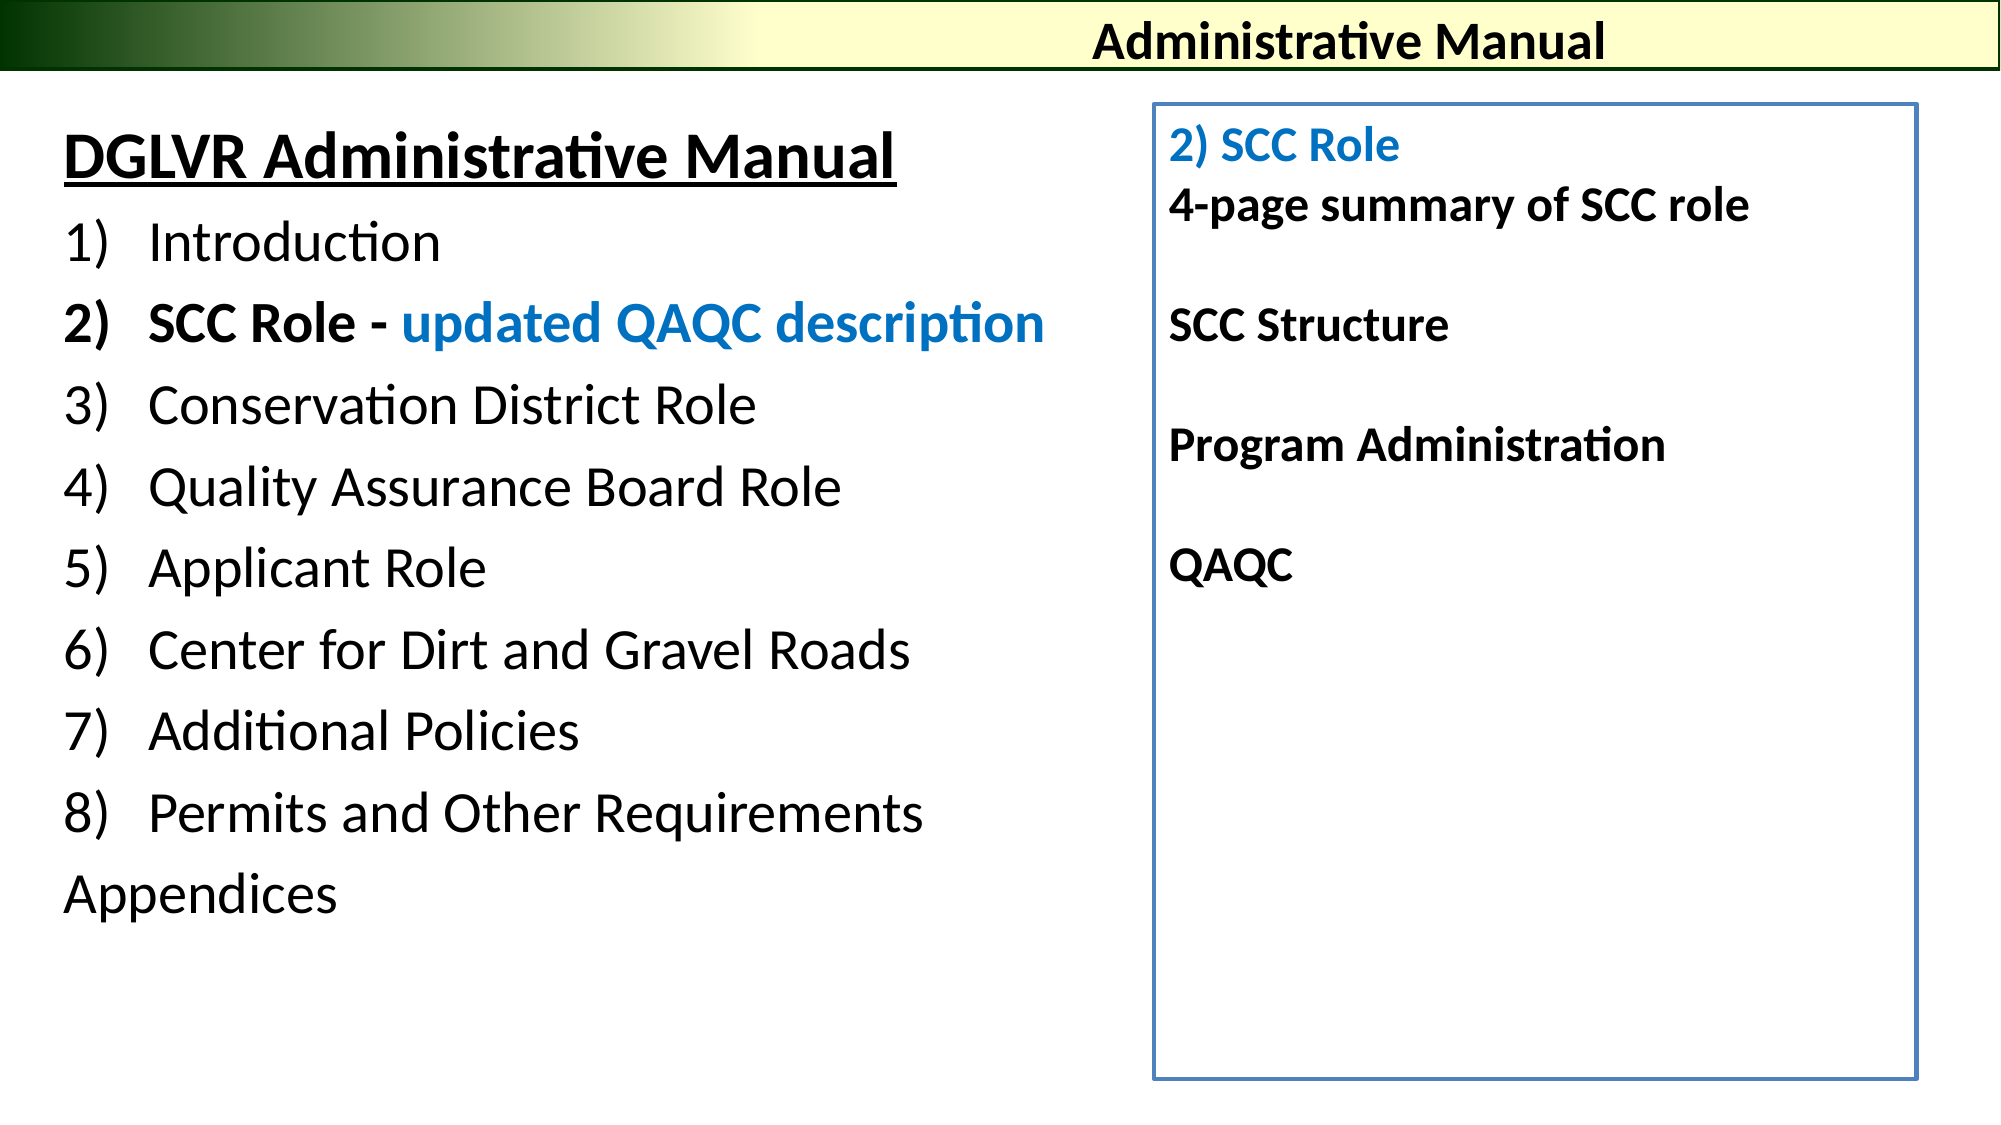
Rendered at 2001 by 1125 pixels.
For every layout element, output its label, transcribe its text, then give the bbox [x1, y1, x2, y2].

text_box 2) SCC Role 4-page summary of SCC role SCC Structure Program Administration QAQC [1152, 102, 1919, 1081]
subtitle DGLVR Administrative Manual Introduction SCC Role - updated QAQC description Conservation District Role Quality Assurance Board Role Applicant Role Center for Dirt and Gravel Roads Additional Policies Permits and Other Requirements Appendices [48, 103, 1196, 1085]
title Administrative Manual [699, 0, 2000, 75]
text_box [262, 0, 800, 73]
